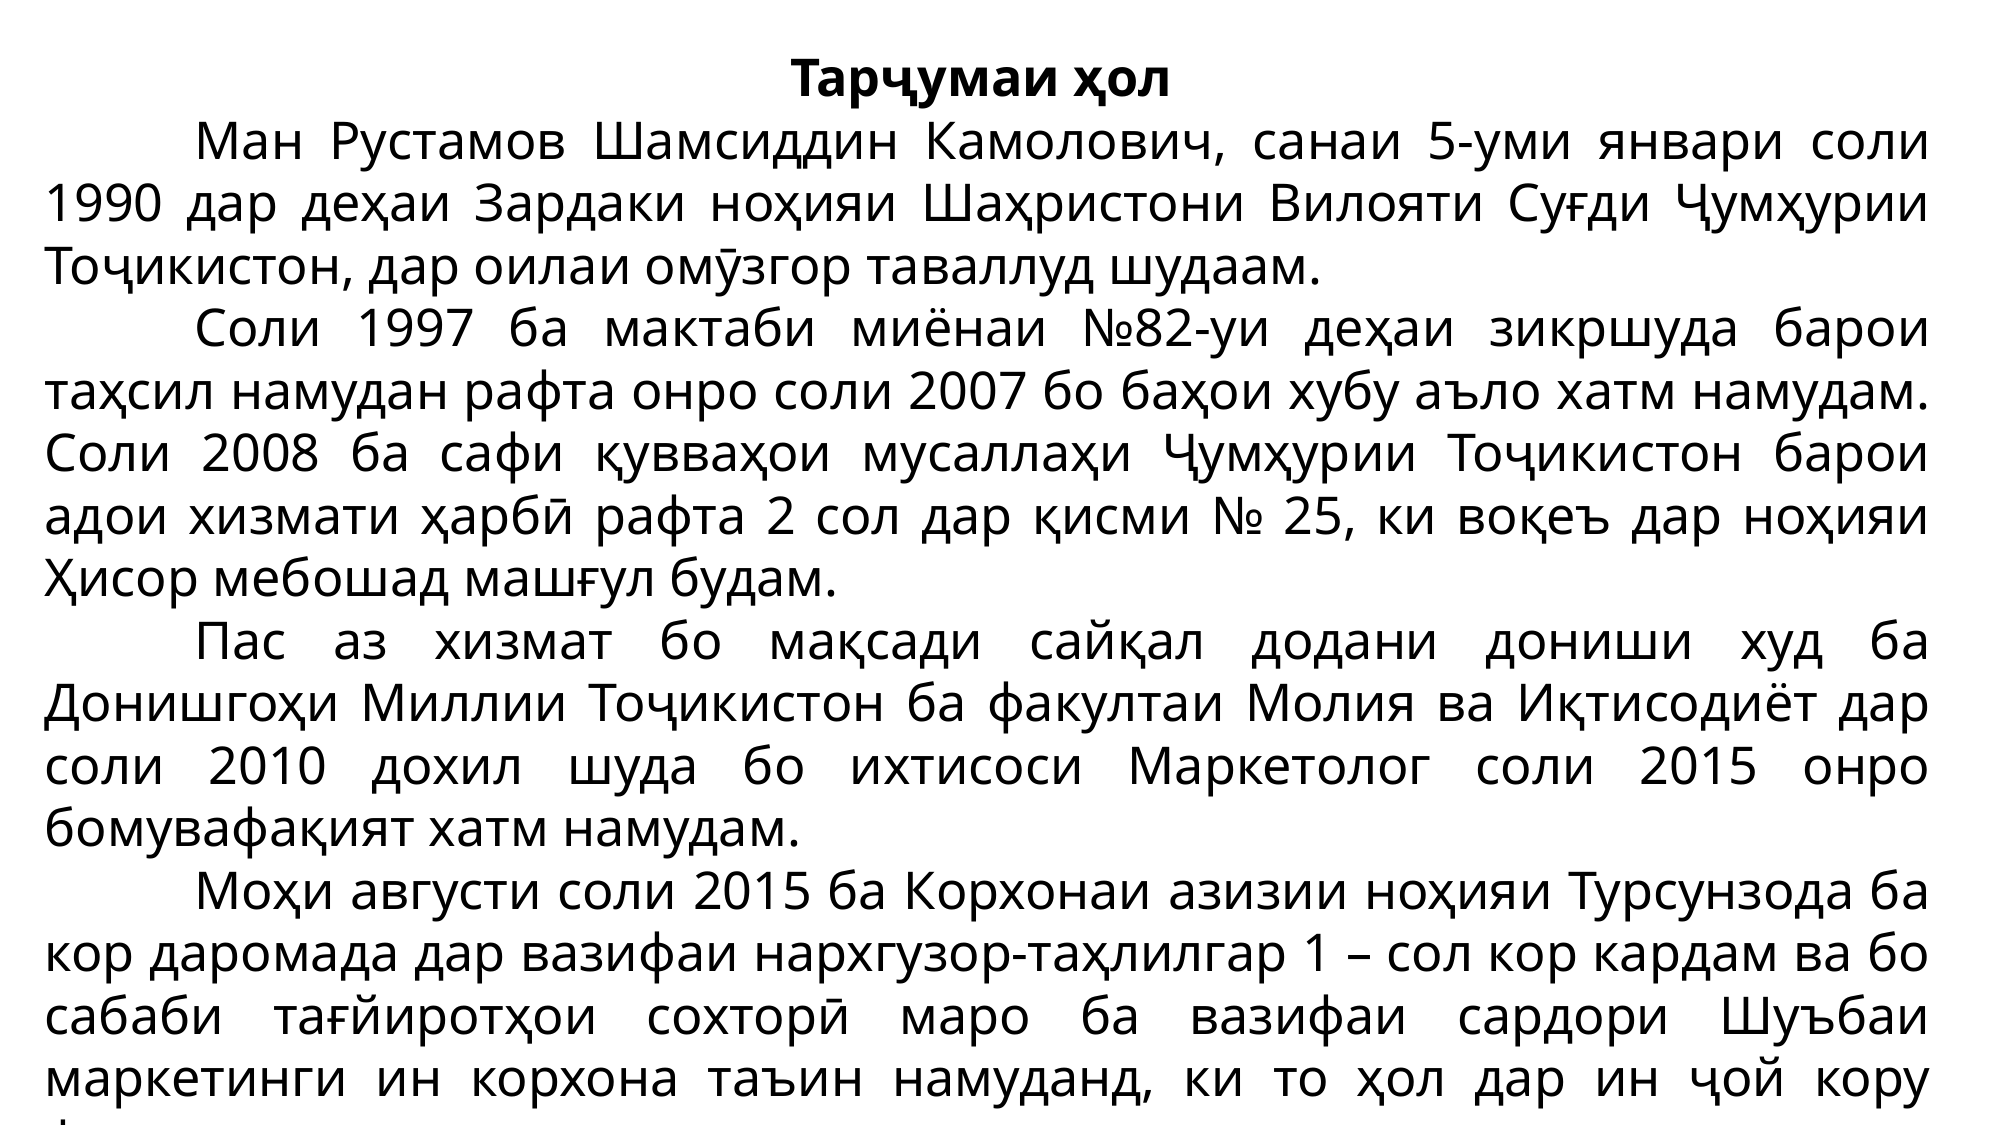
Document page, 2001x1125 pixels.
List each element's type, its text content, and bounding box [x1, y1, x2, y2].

text_box Тарҷумаи ҳол Ман Рустамов Шамсиддин Камолович, санаи 5-уми январи соли 1990 дар деҳаи Зардаки ноҳияи Шаҳристони Вилояти Суғди Ҷумҳурии Тоҷикистон, дар оилаи омӯзгор таваллуд шудаам. Соли 1997 ба мактаби миёнаи №82-уи деҳаи зикршуда барои таҳсил намудан рафта онро соли 2007 бо баҳои хубу аъло хатм намудам. Соли 2008 ба сафи қувваҳои мусаллаҳи Ҷумҳурии Тоҷикистон барои адои хизмати ҳарбӣ рафта 2 сол дар қисми № 25, ки воқеъ дар ноҳияи Ҳисор мебошад машғул будам. Пас аз хизмат бо мақсади сайқал додани дониши худ ба Донишгоҳи Миллии Тоҷикистон ба факултаи Молия ва Иқтисодиёт дар соли 2010 дохил шуда бо ихтисоси Маркетолог соли 2015 онро бомувафақият хатм намудам. Моҳи августи соли 2015 ба Корхонаи азизии ноҳияи Турсунзода ба кор даромада дар вазифаи нархгузор-таҳлилгар 1 – сол кор кардам ва бо сабаби тағйиротҳои сохторӣ маро ба вазифаи сардори Шуъбаи маркетинги ин корхона таъин намуданд, ки то ҳол дар ин ҷой кору фаъолият дорам. [30, 37, 1947, 1125]
